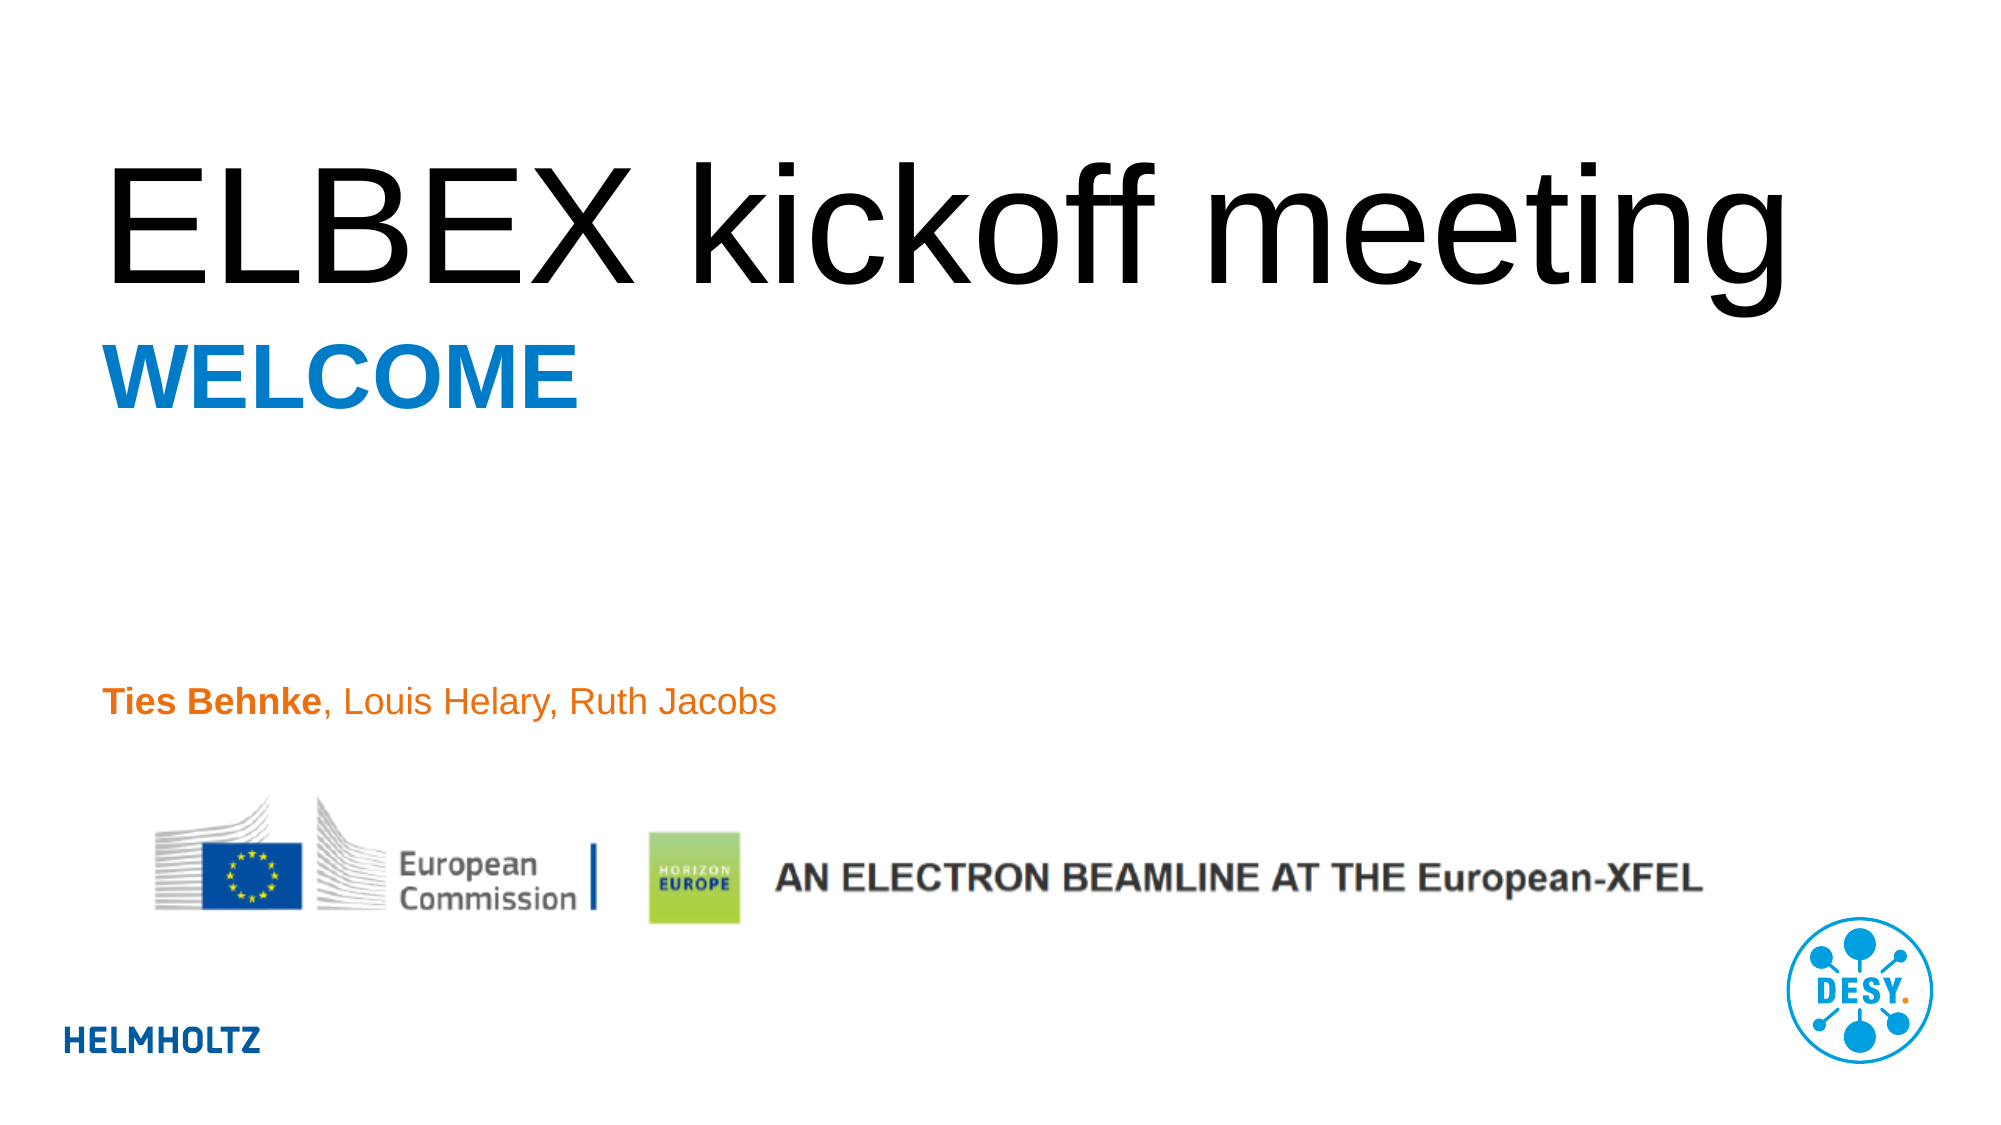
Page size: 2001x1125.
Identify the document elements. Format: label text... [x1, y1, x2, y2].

picture [125, 763, 1773, 973]
subtitle Ties Behnke, Louis Helary, Ruth Jacobs [102, 672, 1945, 780]
text_box ELBEX kickoff meeting [86, 109, 1810, 324]
title WELCOME [102, 317, 1969, 622]
